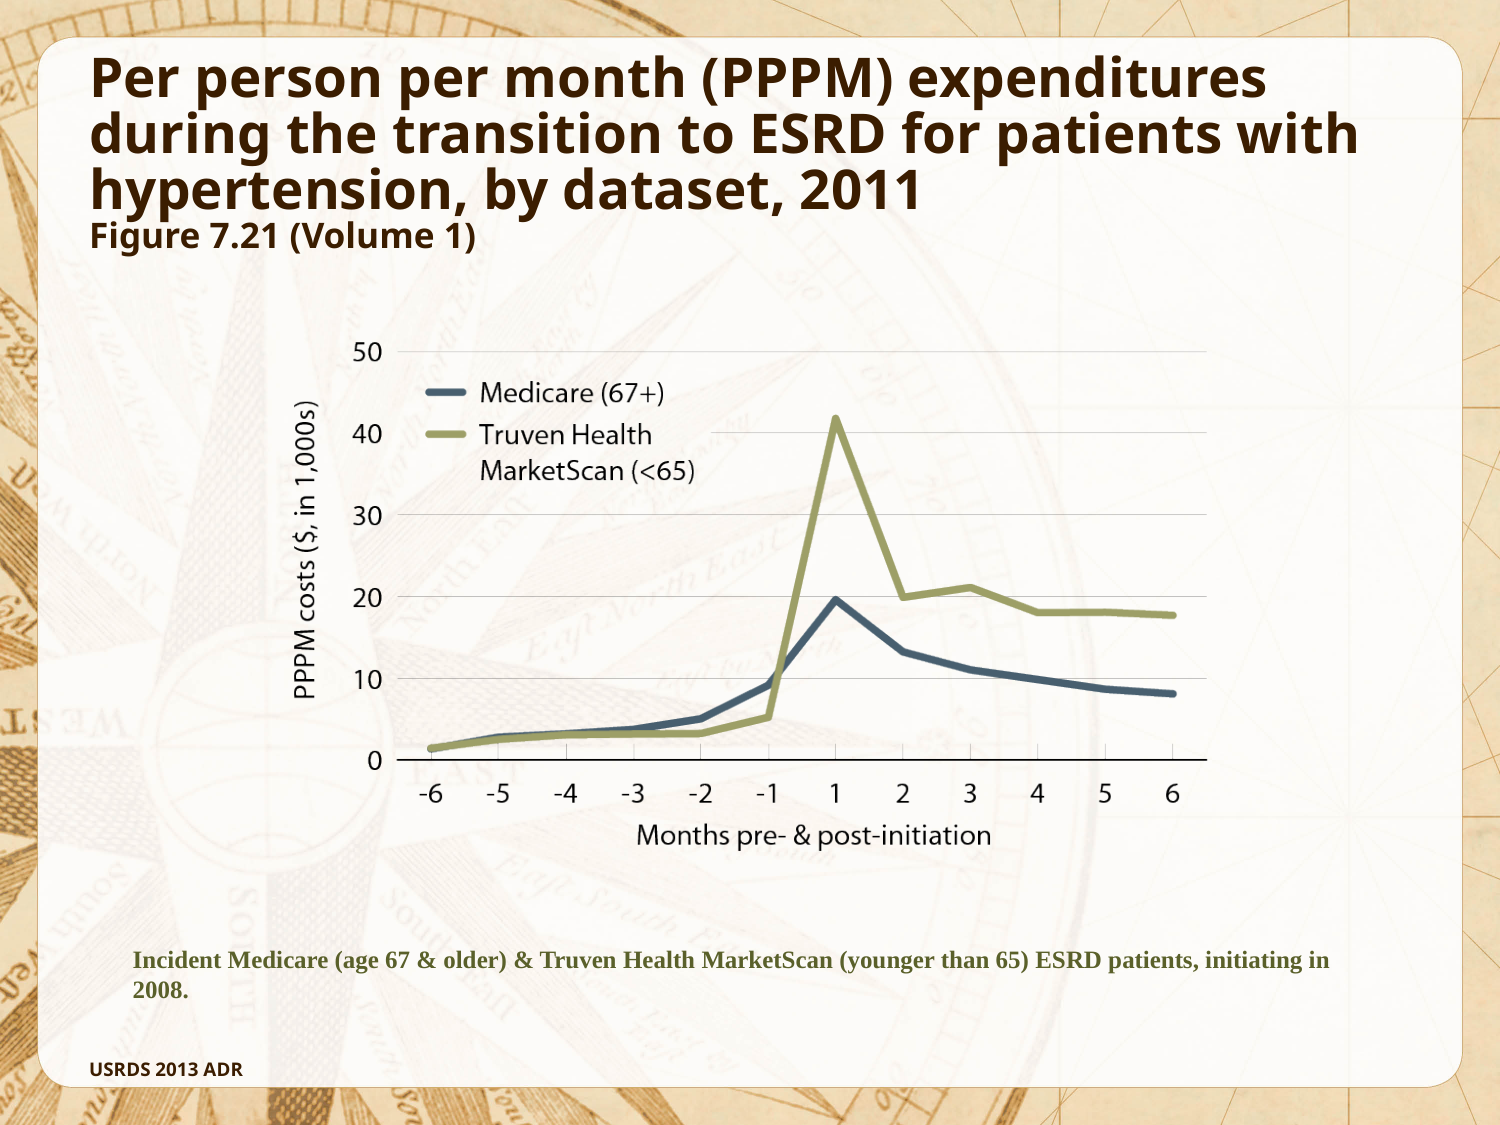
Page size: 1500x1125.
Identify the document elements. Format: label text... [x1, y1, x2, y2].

picture [0, 0, 1500, 1125]
text_box Incident Medicare (age 67 & older) & Truven Health MarketScan (younger than 65) ESRD patients, initiating in 2008. [132, 939, 1366, 1012]
title Per person per month (PPPM) expenditures during the transition to ESRD for patients with hypertension, by dataset, 2011 Figure 7.21 (Volume 1) [74, 45, 1425, 264]
